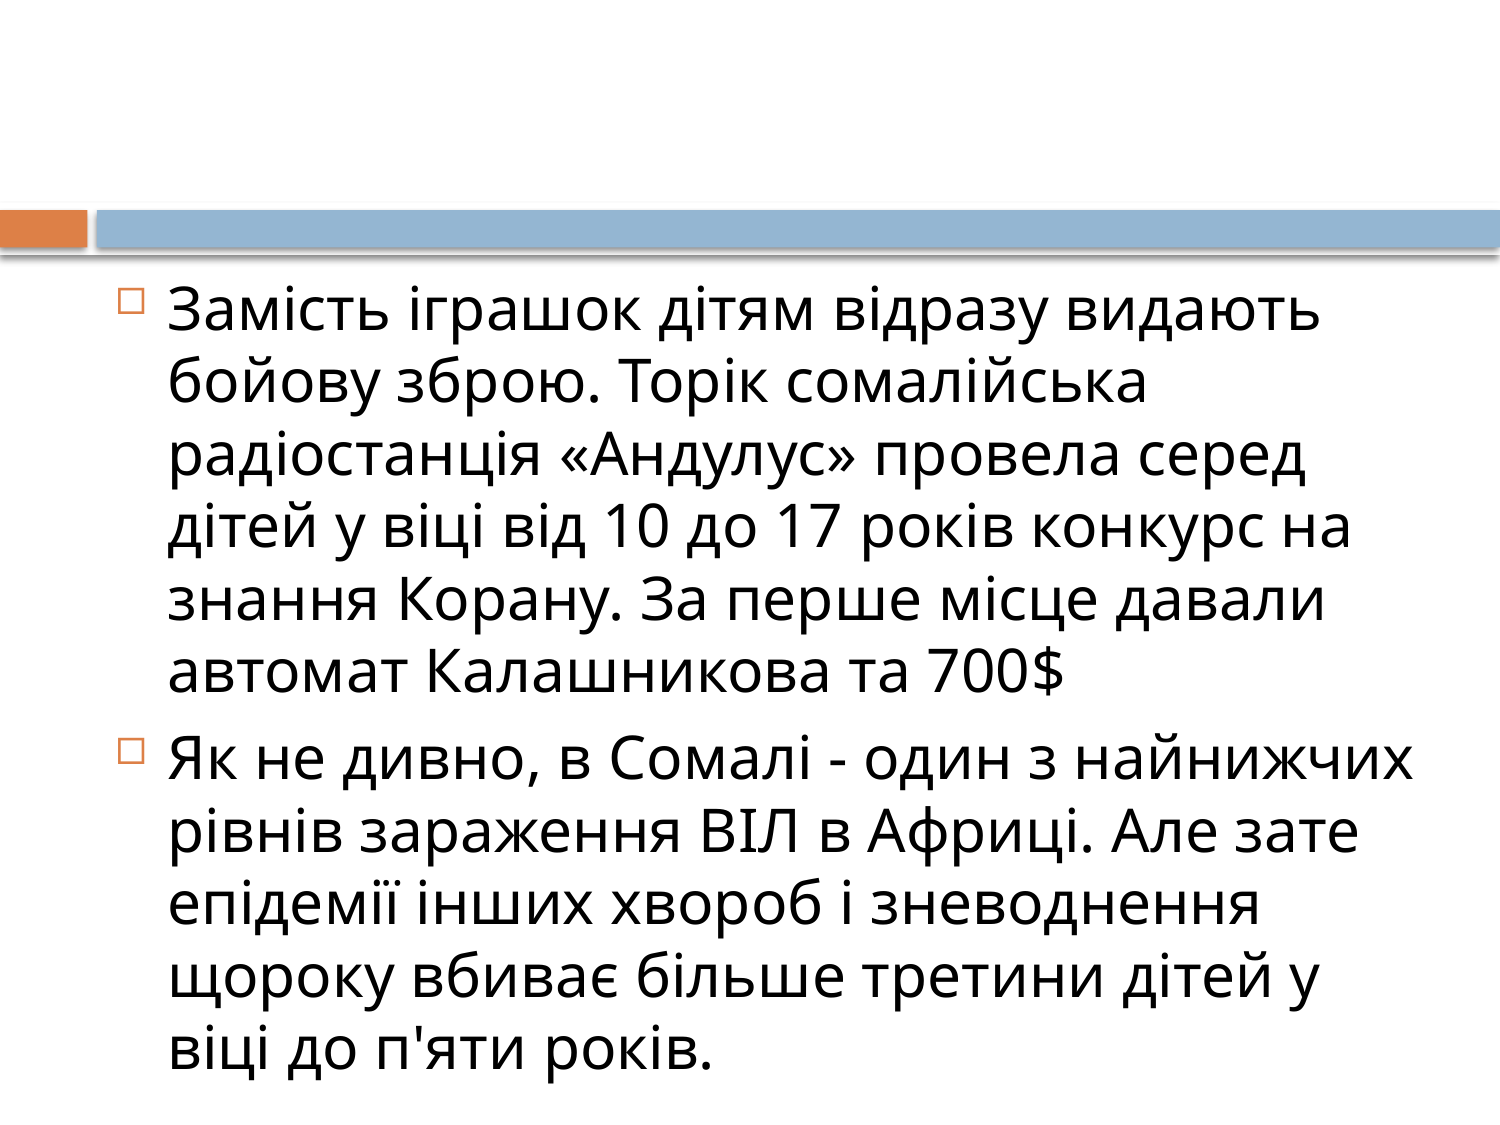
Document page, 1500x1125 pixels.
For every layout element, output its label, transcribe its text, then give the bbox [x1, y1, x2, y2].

list Замість іграшок дітям відразу видають бойову зброю. Торік сомалійська радіостанція «Андулус» провела серед дітей у віці від 10 до 17 років конкурс на знання Корану. За перше місце давали автомат Калашникова та 700$ Як не дивно, в Сомалі - один з найнижчих рівнів зараження ВІЛ в Африці. Але зате епідемії інших хвороб і зневоднення щороку вбиває більше третини дітей у віці до п'яти років. [100, 262, 1438, 1000]
